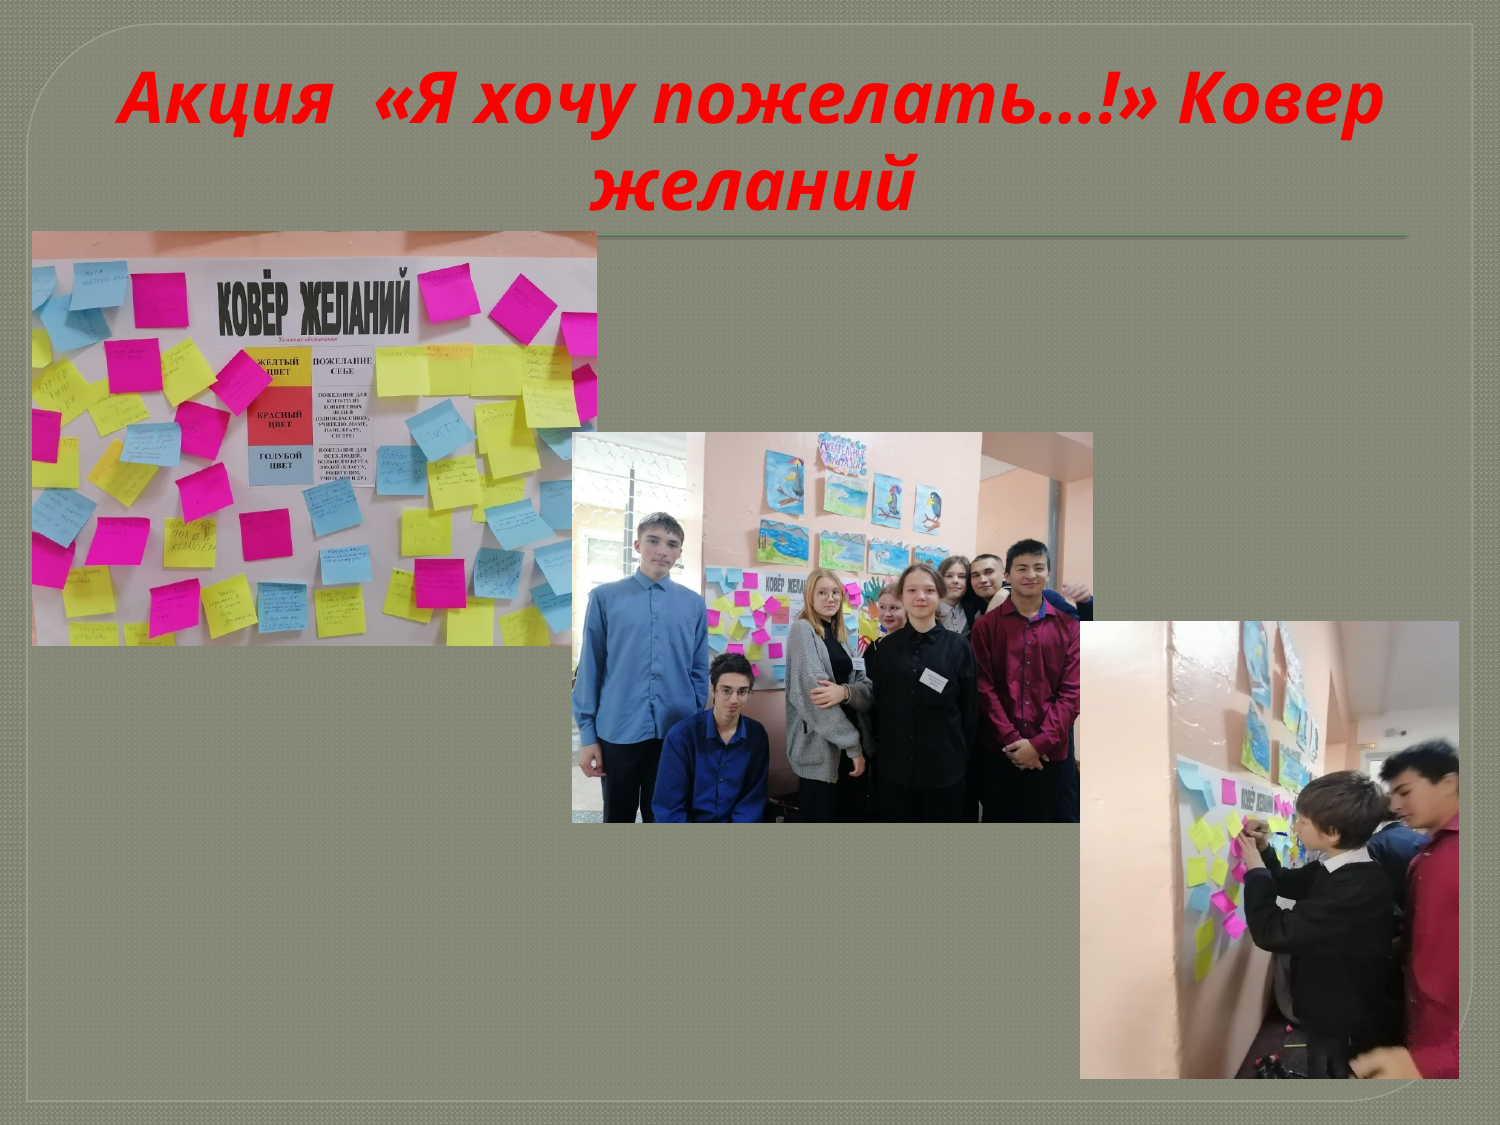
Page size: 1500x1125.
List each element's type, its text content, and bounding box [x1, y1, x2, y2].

title Акция «Я хочу пожелать…!» Ковер желаний [75, 41, 1425, 232]
picture [572, 432, 1459, 1079]
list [32, 231, 597, 646]
